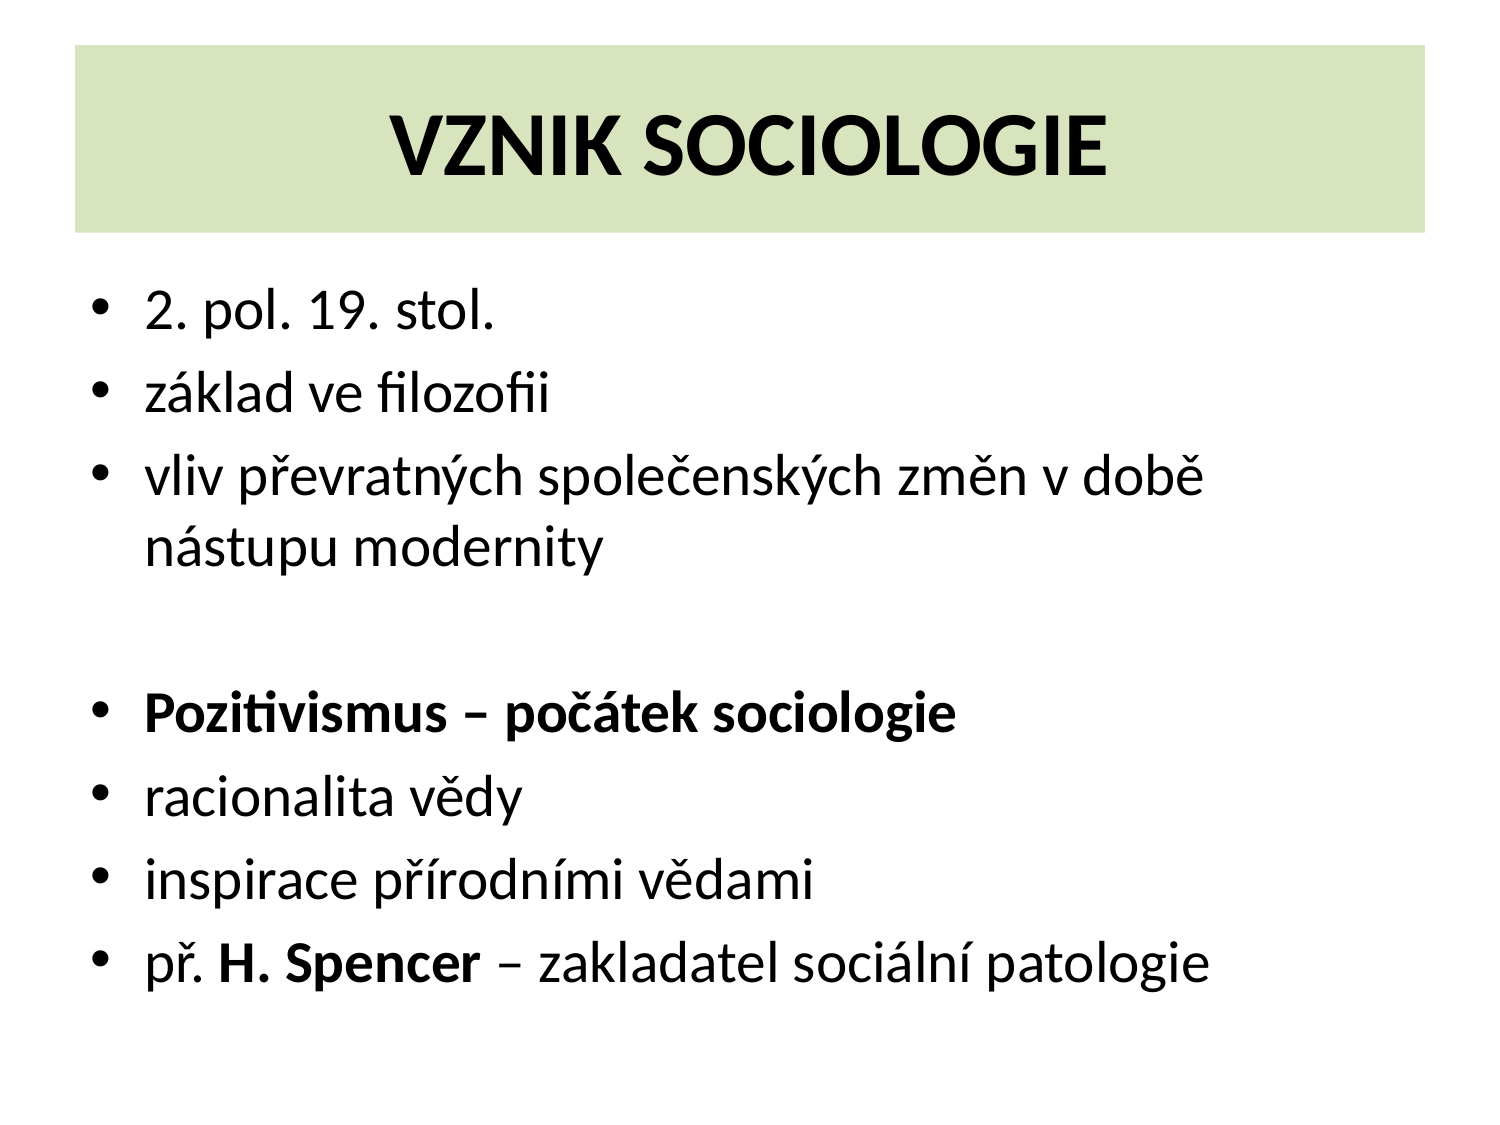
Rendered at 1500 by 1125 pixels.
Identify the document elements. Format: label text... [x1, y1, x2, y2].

title VZNIK SOCIOLOGIE [75, 45, 1425, 233]
list 2. pol. 19. stol. základ ve filozofii vliv převratných společenských změn v době nástupu modernity Pozitivismus – počátek sociologie racionalita vědy inspirace přírodními vědami př. H. Spencer – zakladatel sociální patologie [75, 262, 1425, 1005]
